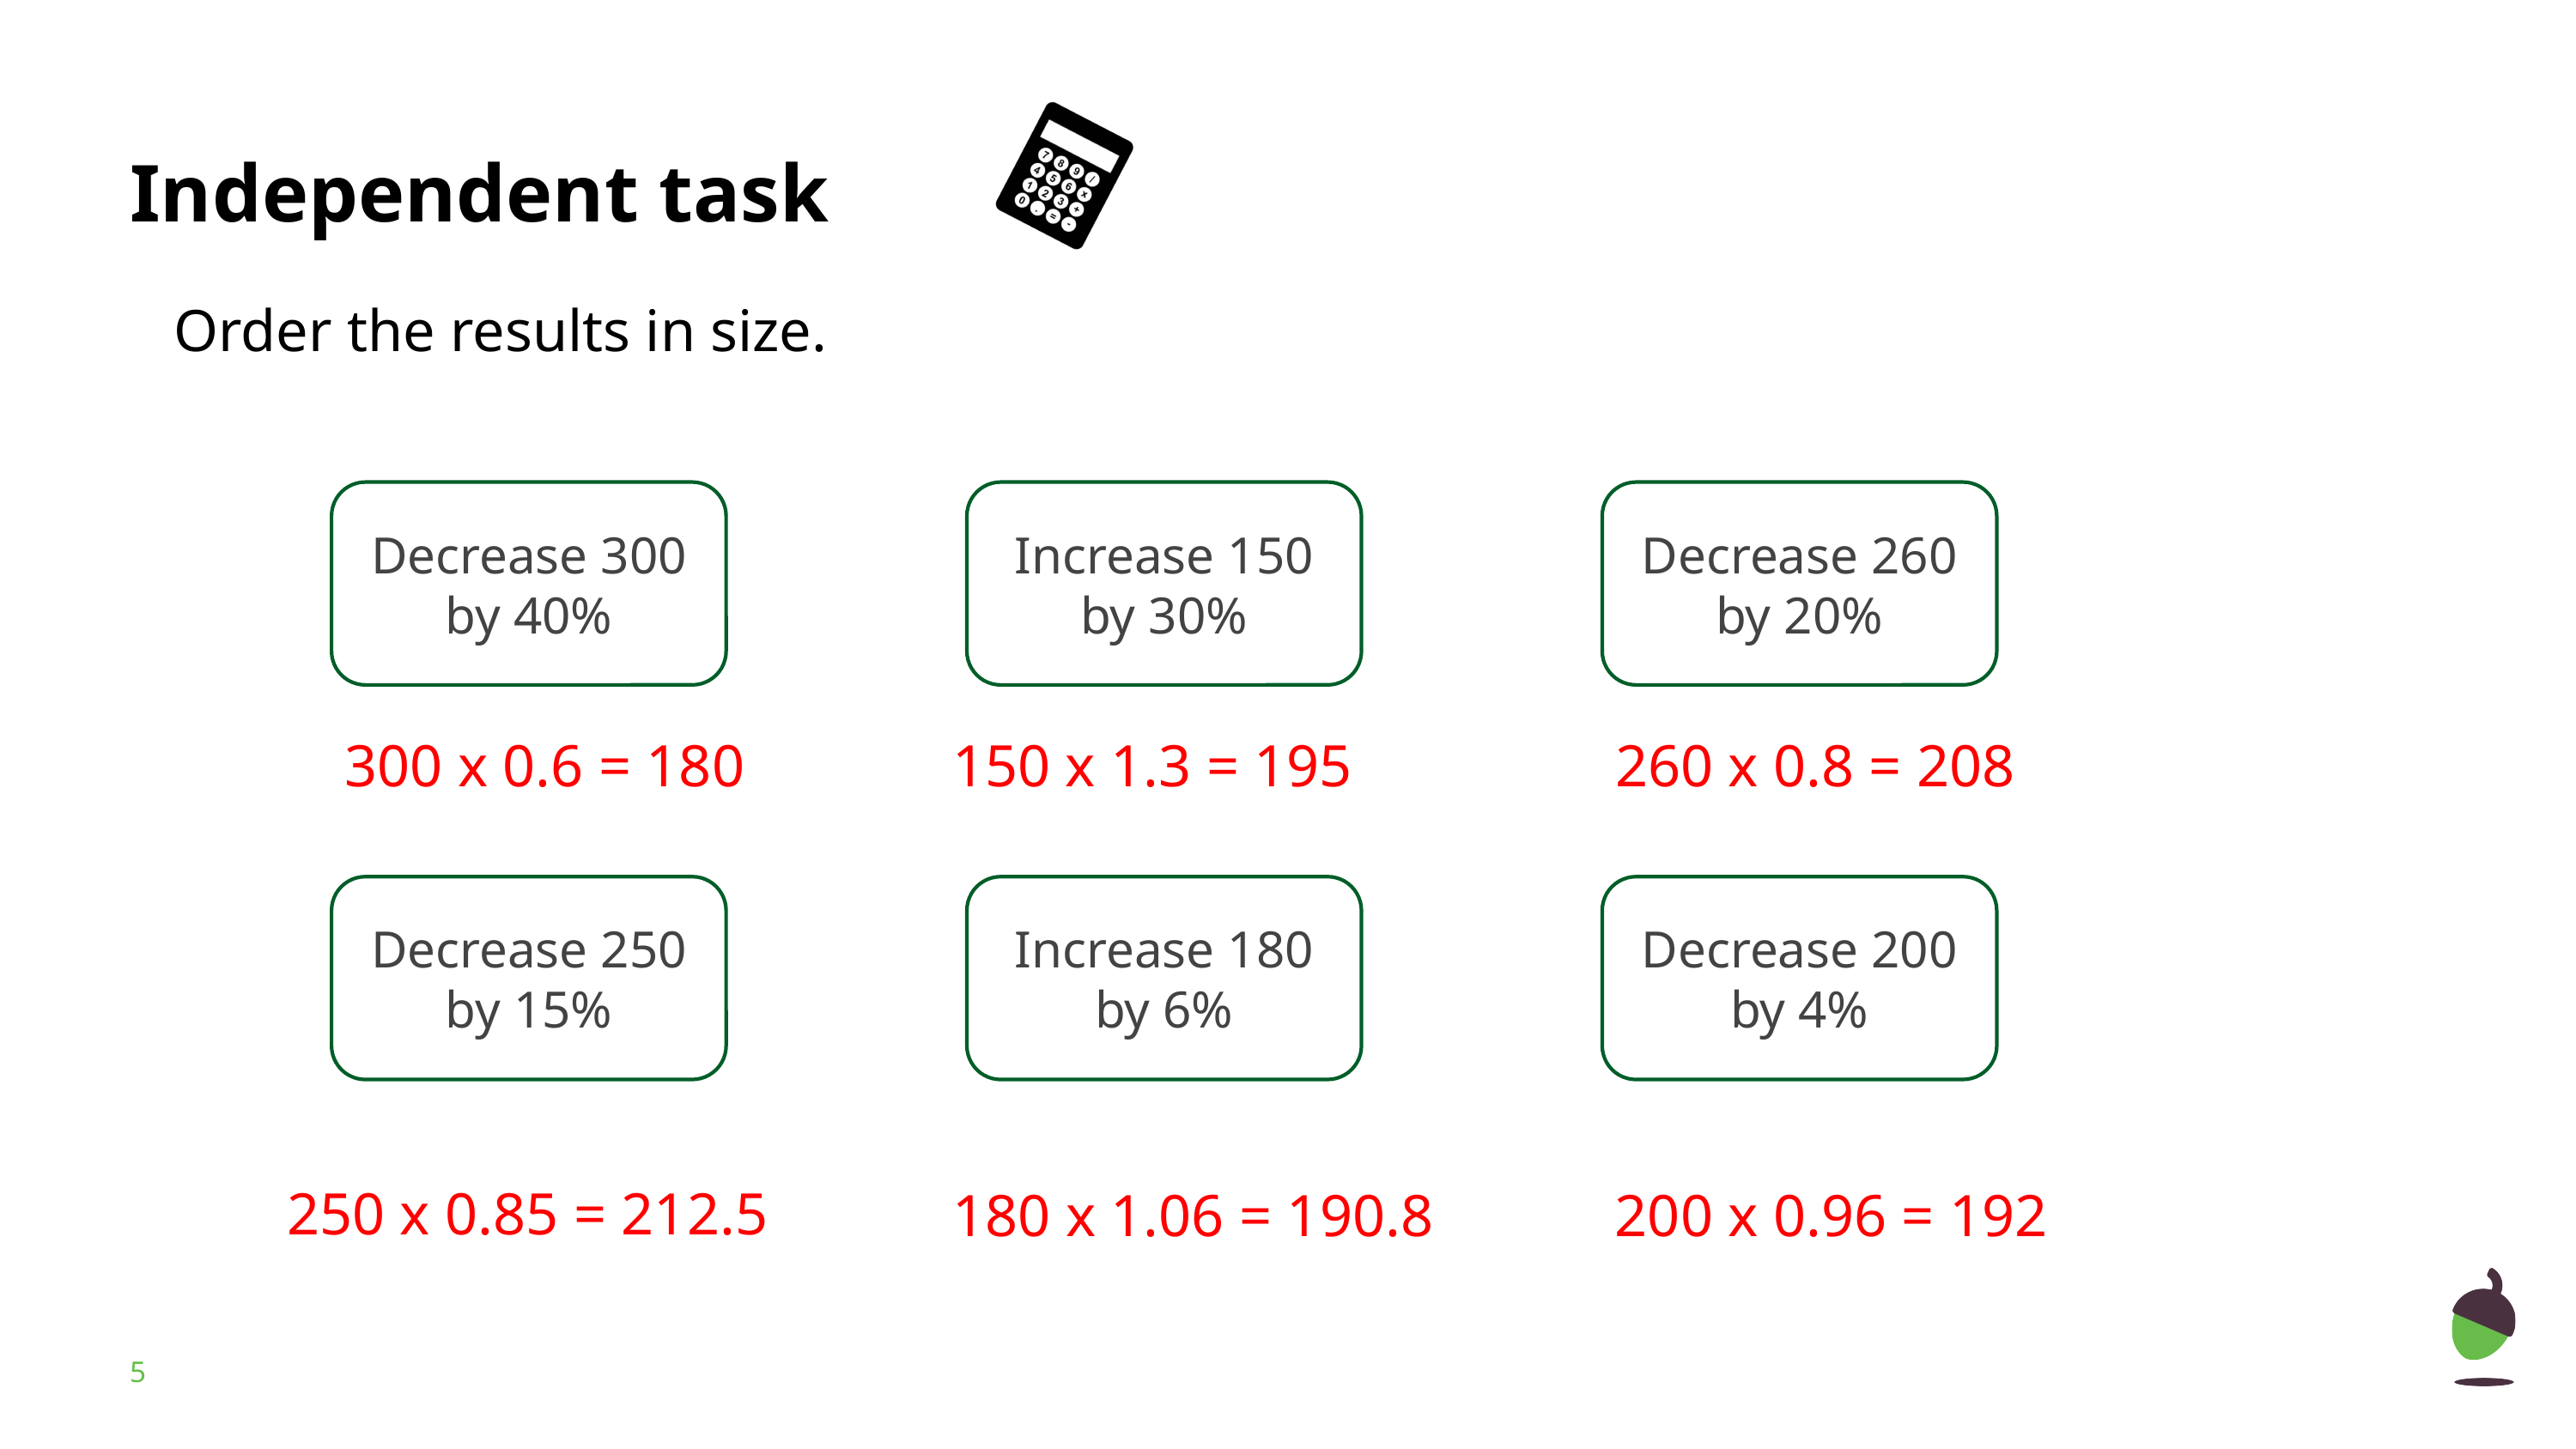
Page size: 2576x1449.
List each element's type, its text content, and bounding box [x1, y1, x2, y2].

text_box Decrease 300 by 40% [331, 482, 726, 685]
text_box Increase 150 by 30% [967, 482, 1362, 685]
text_box 260 x 0.8 = 208 [1601, 702, 2052, 798]
picture [2451, 1268, 2516, 1386]
text_box Decrease 200 by 4% [1601, 876, 1997, 1080]
text_box 300 x 0.6 = 180 [331, 702, 781, 798]
text_box Decrease 250 by 15% [331, 876, 726, 1080]
text_box 180 x 1.06 = 190.8 [939, 1152, 1449, 1247]
text_box 150 x 1.3 = 195 [939, 702, 1389, 798]
text_box 200 x 0.96 = 192 [1601, 1152, 2086, 1247]
text_box Increase 180 by 6% [967, 876, 1362, 1080]
text_box 250 x 0.85 = 212.5 [274, 1150, 784, 1246]
text_box Order the results in size. [161, 288, 1242, 370]
text_box Decrease 260 by 20% [1601, 482, 1997, 685]
picture [992, 98, 1137, 253]
